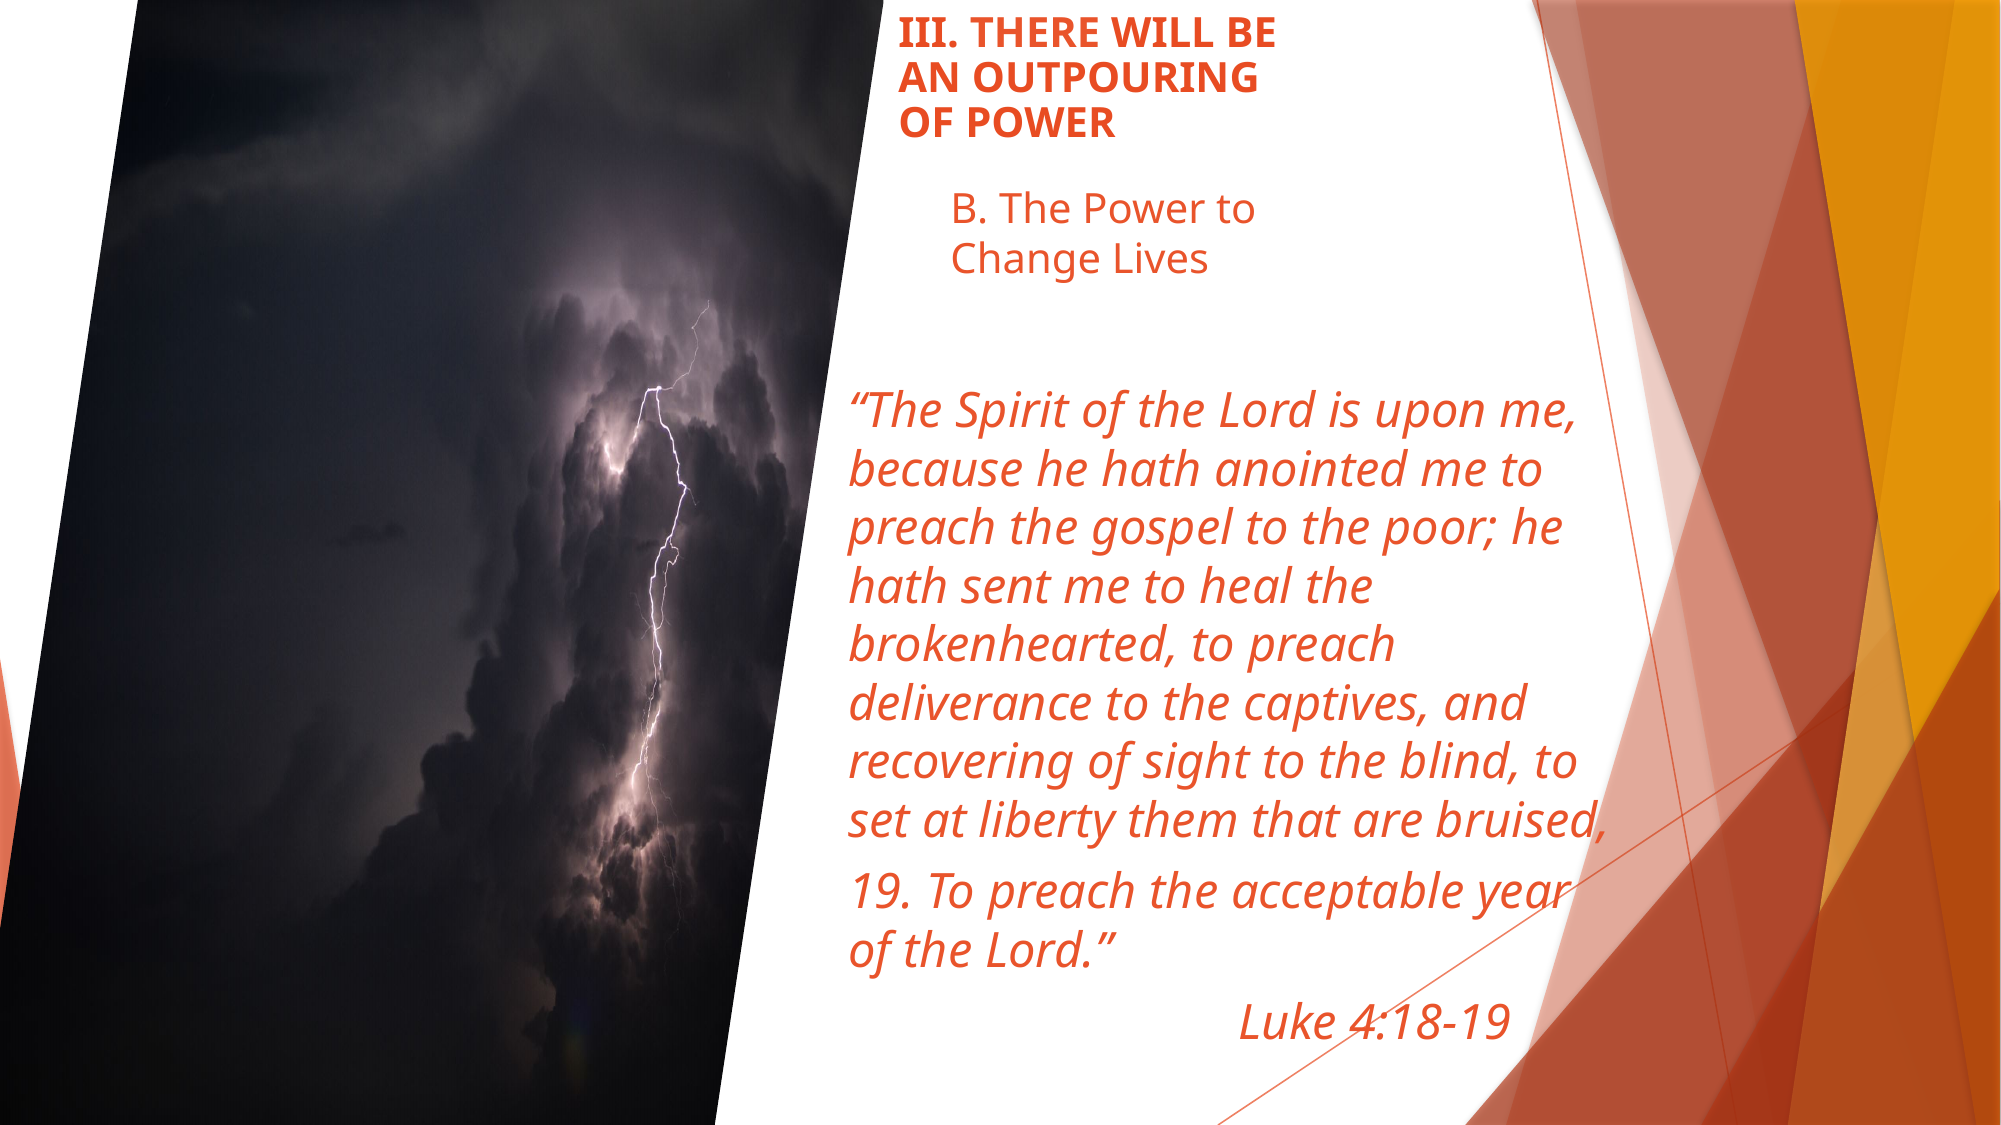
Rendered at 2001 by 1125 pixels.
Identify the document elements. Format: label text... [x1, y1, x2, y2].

text_box B. The Power to Change Lives [935, 174, 1703, 370]
picture [0, 0, 884, 1125]
title III. THERE WILL BE AN OUTPOURING OF POWER [887, 3, 1522, 221]
list “The Spirit of the Lord is upon me, because he hath anointed me to preach the gospel to the poor; he hath sent me to heal the brokenhearted, to preach deliverance to the captives, and recovering of sight to the blind, to set at liberty them that are bruised, 19. To preach the acceptable year of the Lord.” Luke 4:18-19 [888, 371, 1638, 1075]
